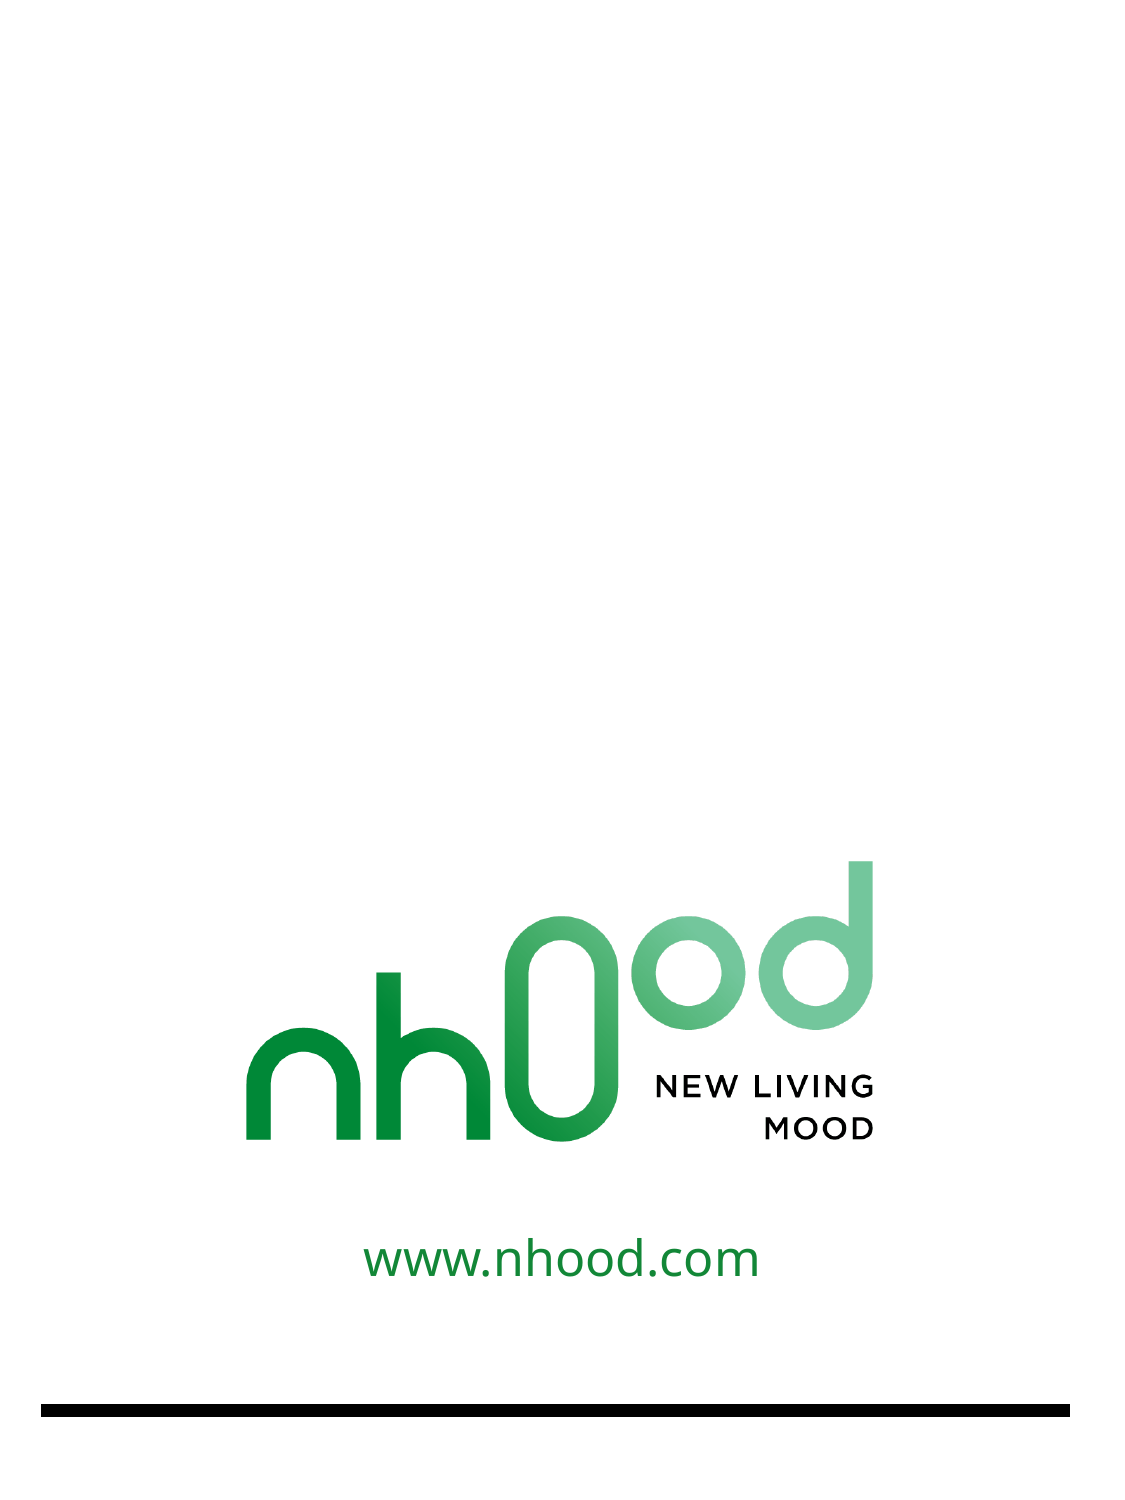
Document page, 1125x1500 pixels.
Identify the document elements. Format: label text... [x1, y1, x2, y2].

text_box www.nhood.com [0, 1219, 1125, 1295]
picture [233, 830, 892, 1162]
